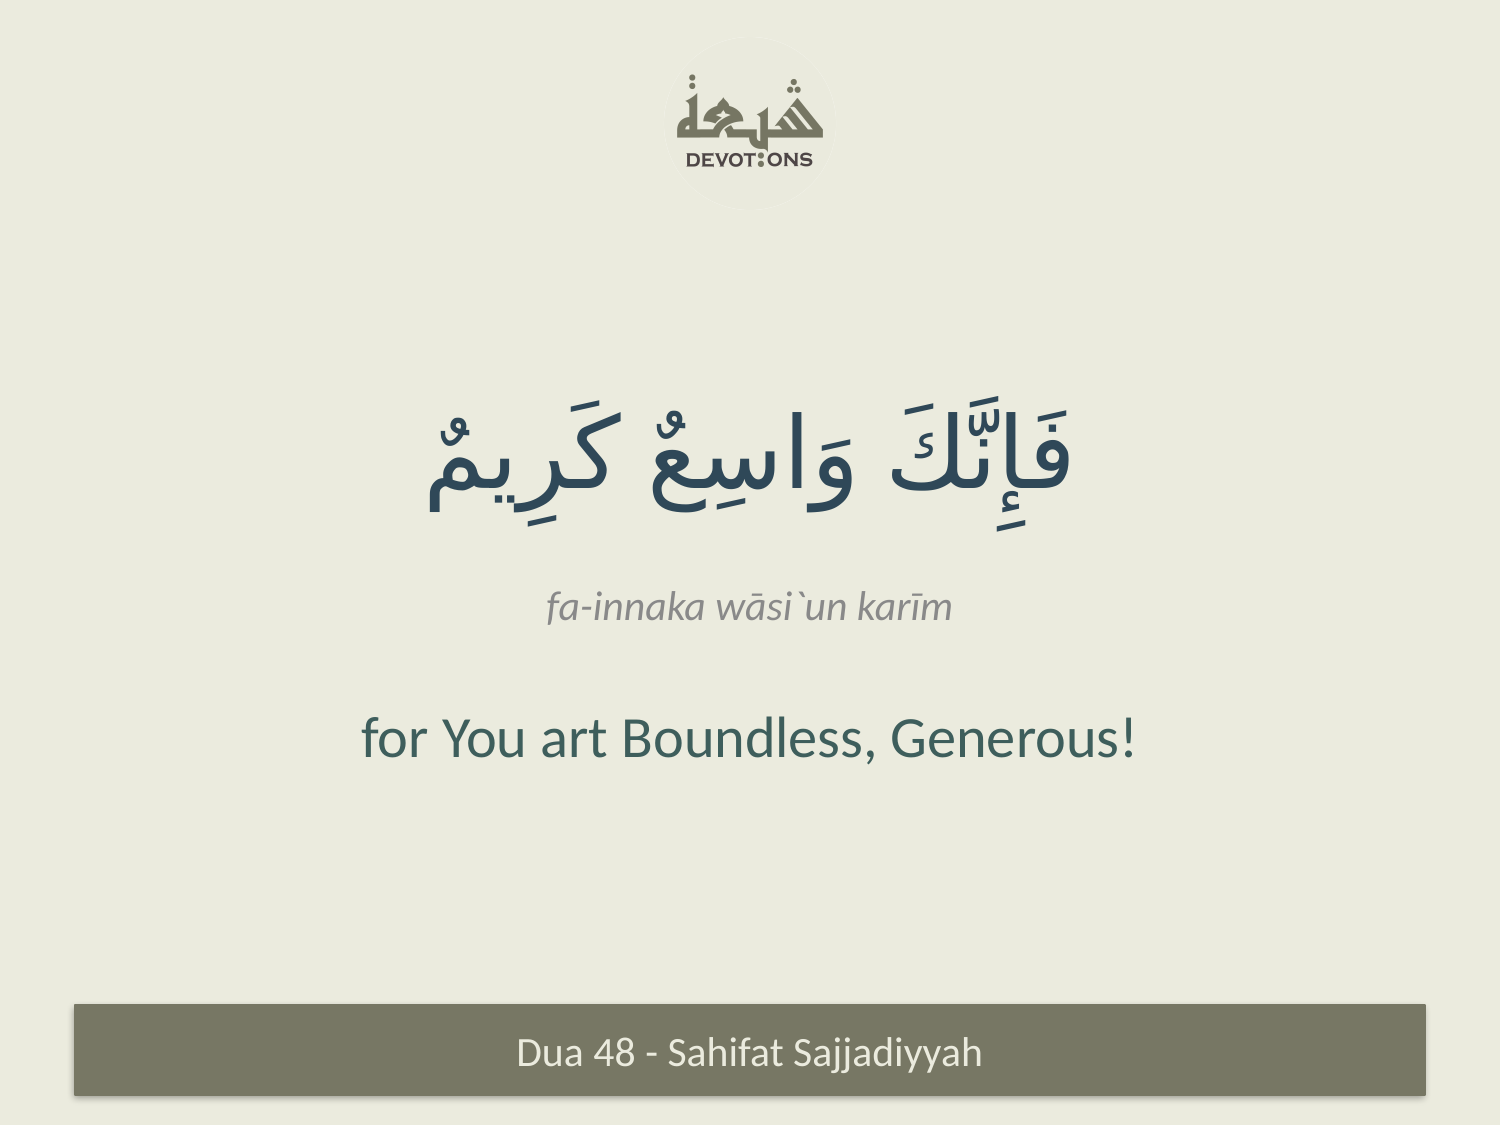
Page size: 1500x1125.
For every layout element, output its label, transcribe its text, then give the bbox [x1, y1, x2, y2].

text_box [74, 1004, 1426, 1096]
text_box فَإِنَّكَ وَاسِعٌ كَرِيمٌ fa-innaka wāsi`un karīm for You art Boundless, Generous! [74, 381, 1425, 776]
picture [656, 29, 844, 218]
text_box Dua 48 - Sahifat Sajjadiyyah [501, 1017, 999, 1083]
